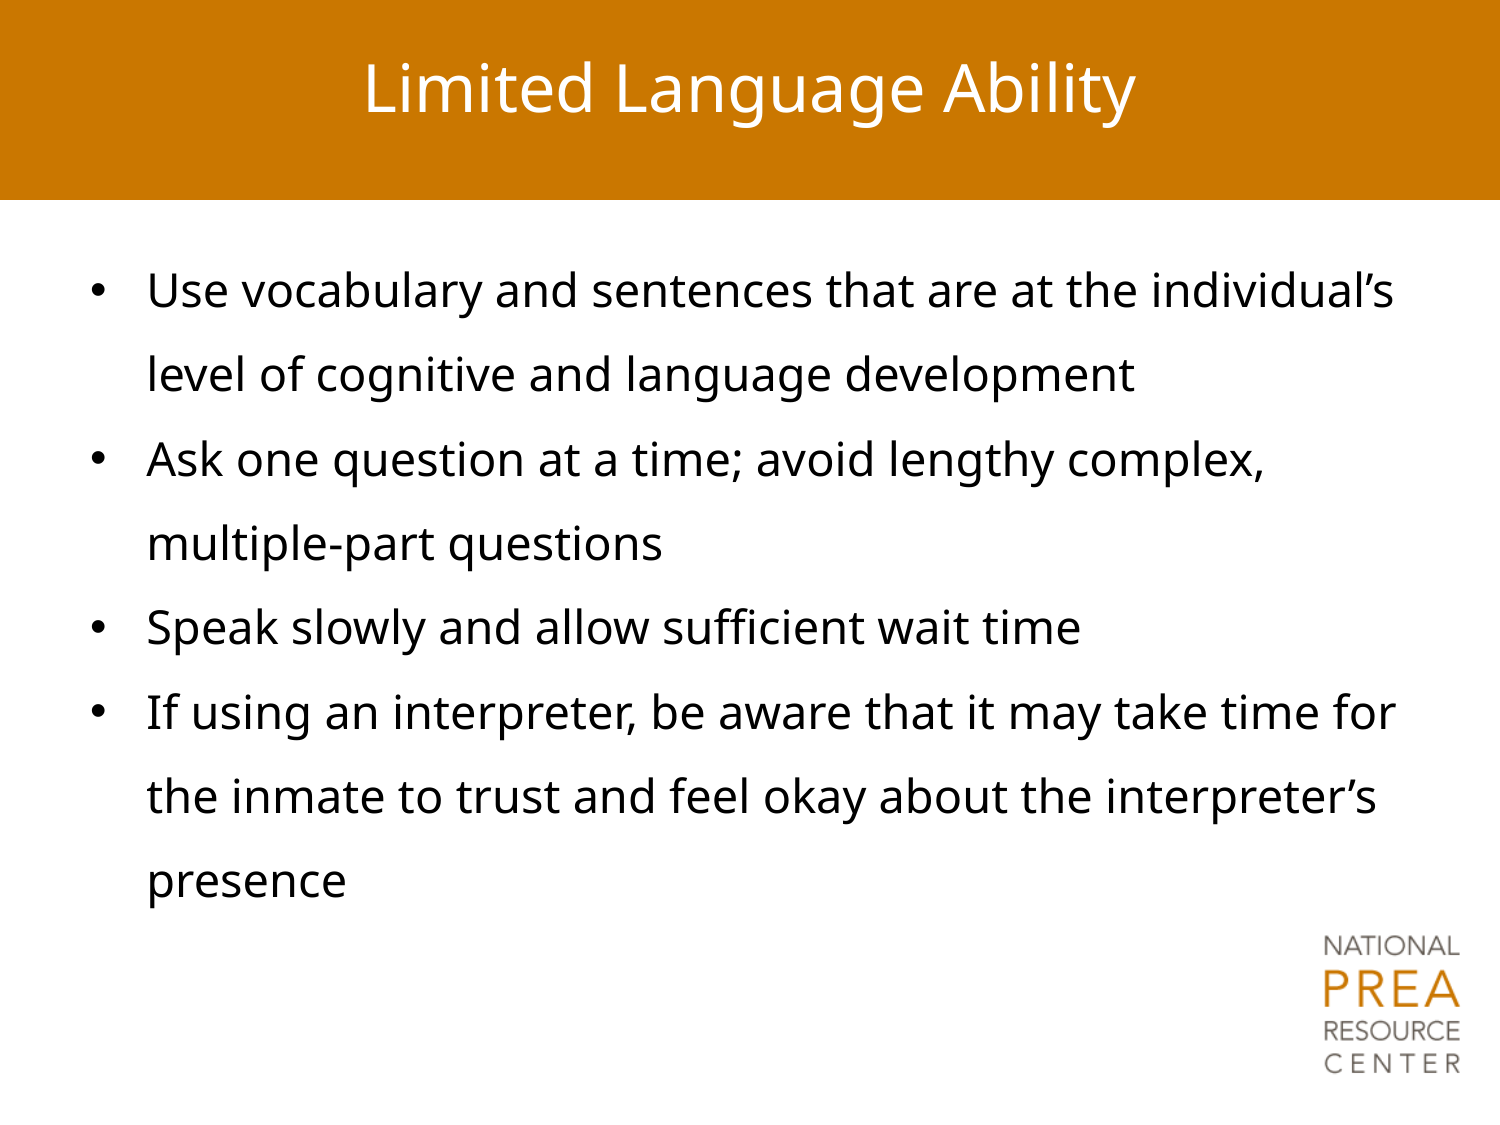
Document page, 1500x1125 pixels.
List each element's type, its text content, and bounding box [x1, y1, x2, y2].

title Limited Language Ability [75, 13, 1425, 160]
picture [1312, 924, 1474, 1086]
list Use vocabulary and sentences that are at the individual’s level of cognitive and language development Ask one question at a time; avoid lengthy complex, multiple-part questions Speak slowly and allow sufficient wait time If using an interpreter, be aware that it may take time for the inmate to trust and feel okay about the interpreter’s presence [75, 224, 1425, 862]
